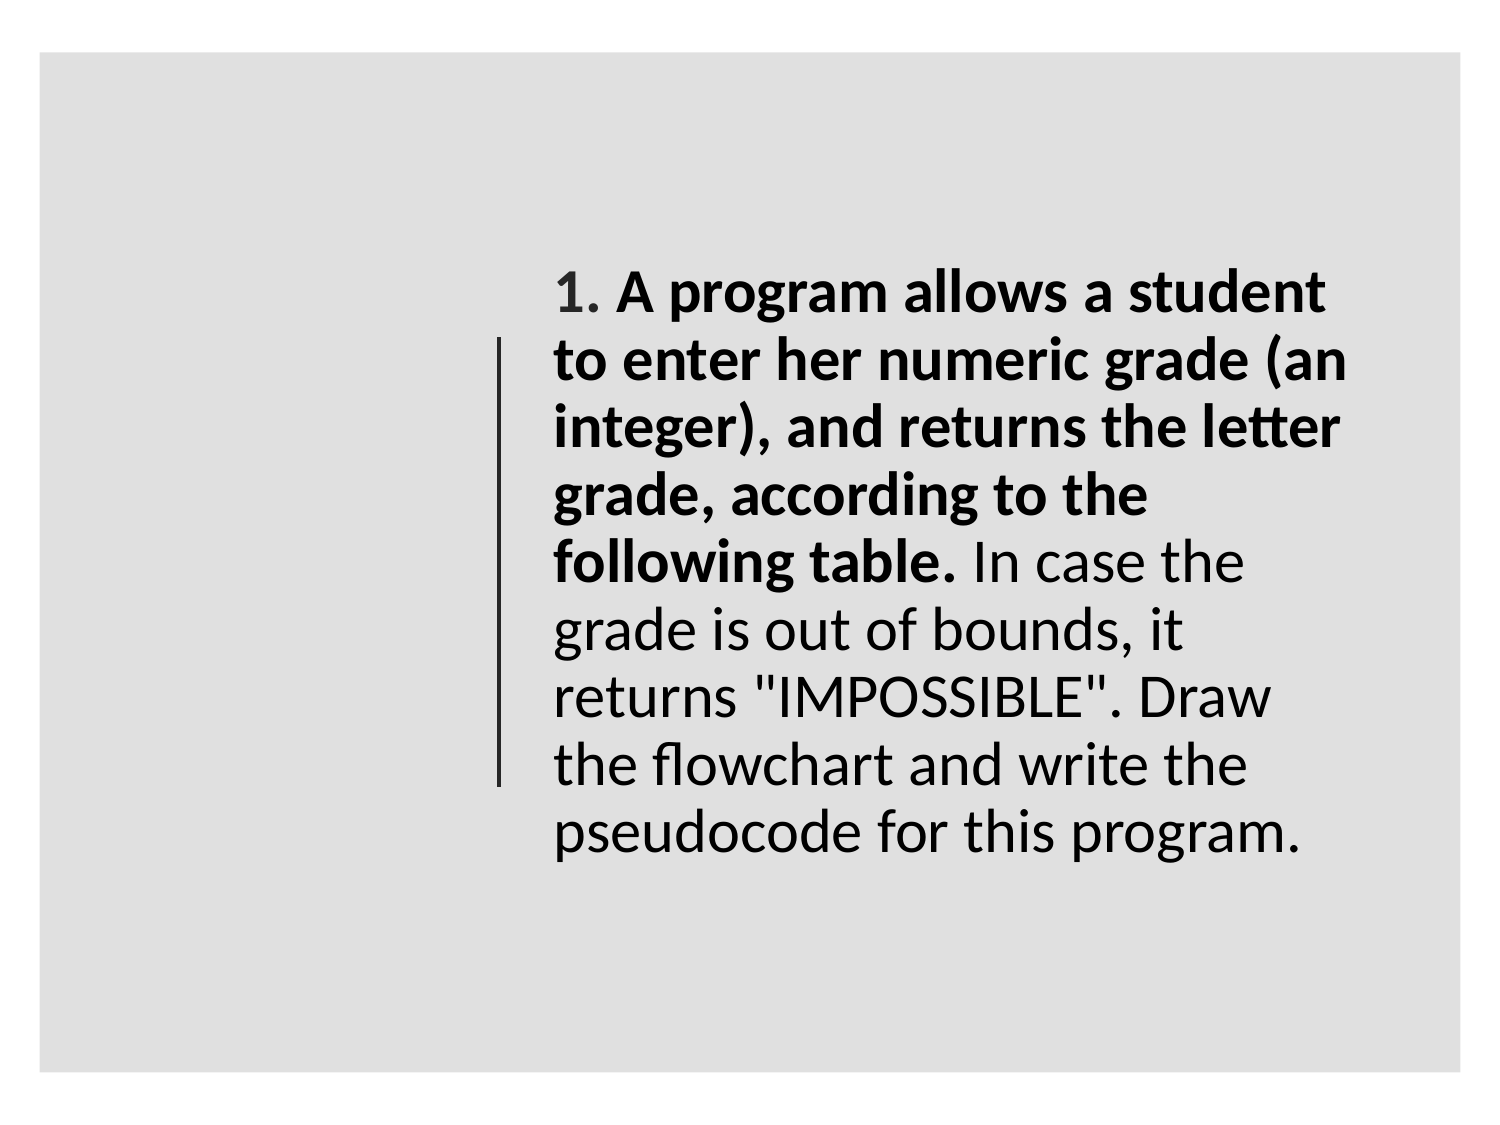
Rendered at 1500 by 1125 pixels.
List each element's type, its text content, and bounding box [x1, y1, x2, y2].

title 1. A program allows a student to enter her numeric grade (an integer), and returns the letter grade, according to the following table. In case the grade is out of bounds, it returns "IMPOSSIBLE". Draw the flowchart and write the pseudocode for this program. [538, 158, 1372, 967]
text_box [37, 50, 1462, 1074]
